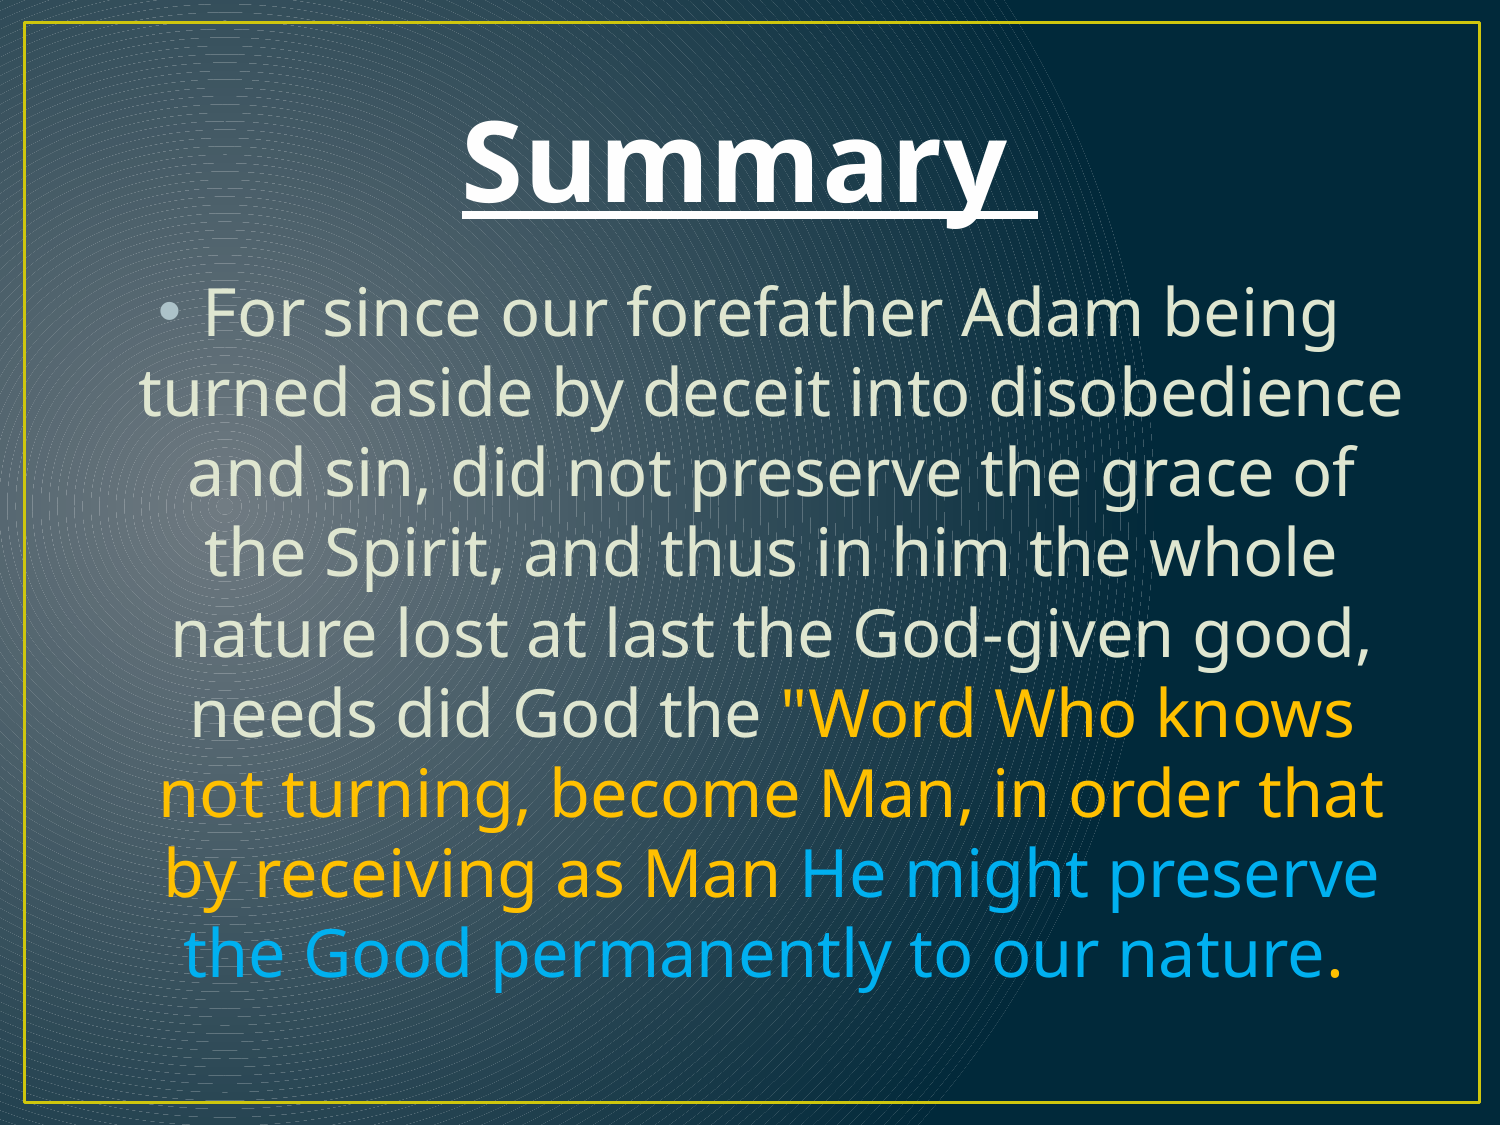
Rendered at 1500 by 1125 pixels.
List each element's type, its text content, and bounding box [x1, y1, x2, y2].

title Summary [75, 45, 1425, 233]
list For since our forefather Adam being turned aside by deceit into disobedience and sin, did not preserve the grace of the Spirit, and thus in him the whole nature lost at last the God-given good, needs did God the "Word Who knows not turning, become Man, in order that by receiving as Man He might preserve the Good permanently to our nature. [75, 262, 1425, 1005]
